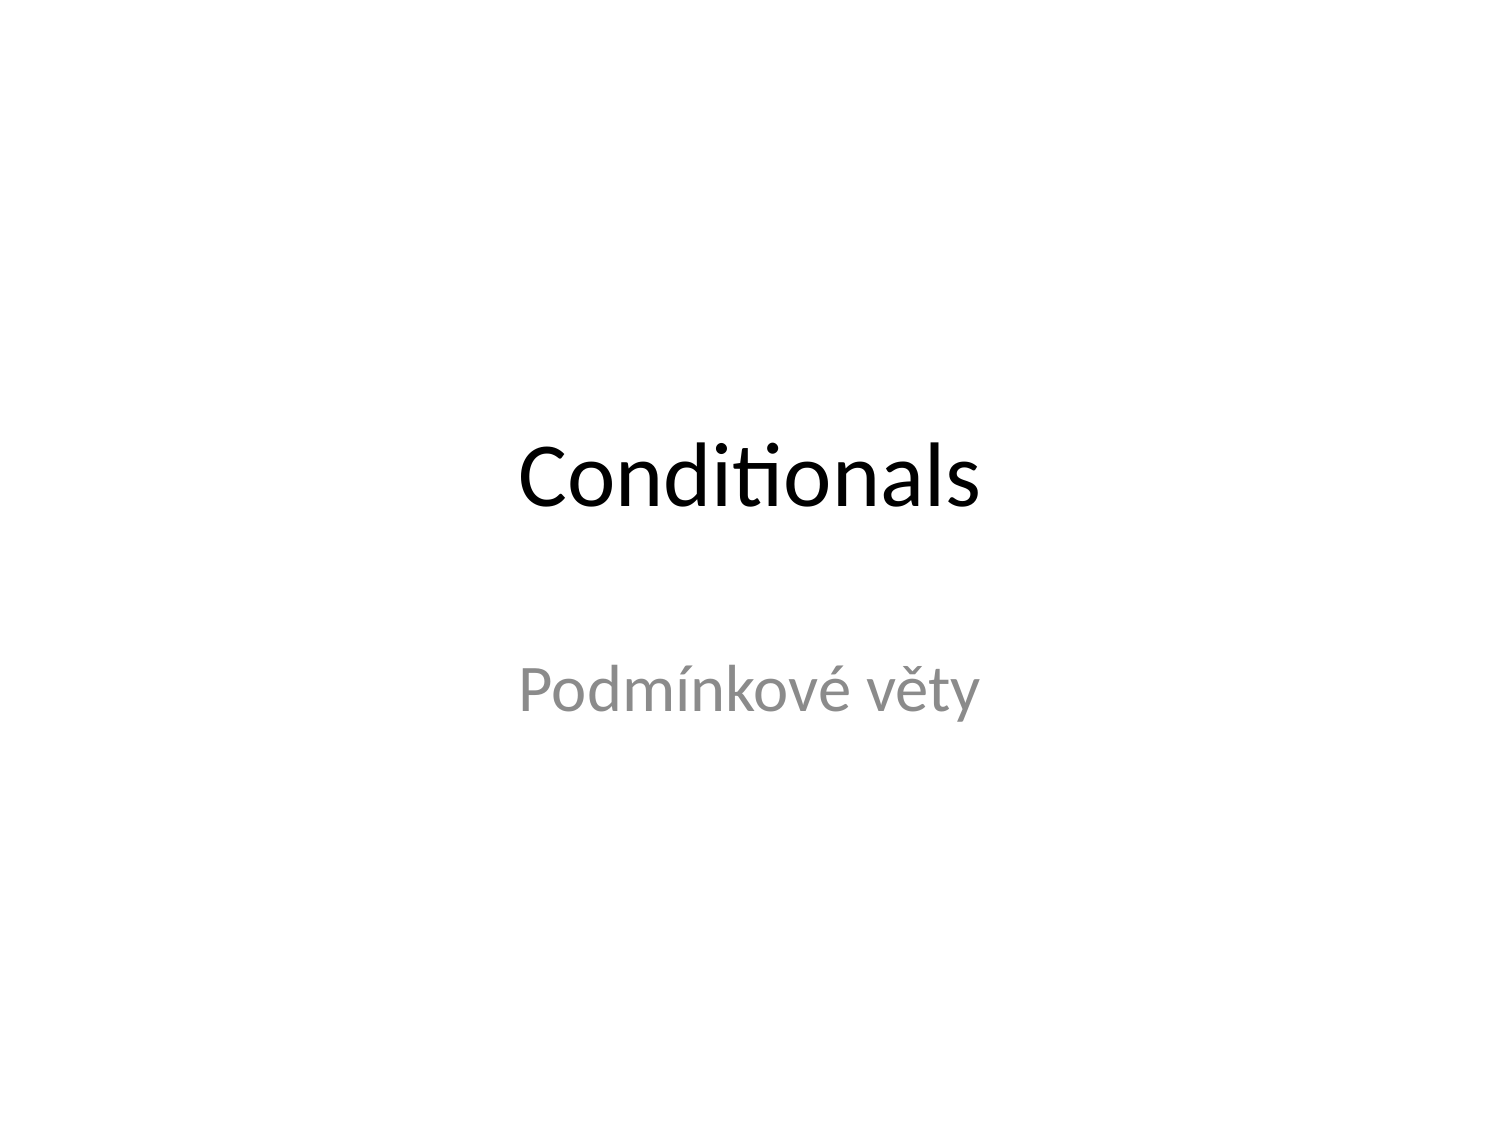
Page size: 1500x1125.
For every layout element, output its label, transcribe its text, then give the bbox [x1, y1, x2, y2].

subtitle Podmínkové věty [225, 637, 1275, 925]
title Conditionals [112, 349, 1388, 591]
